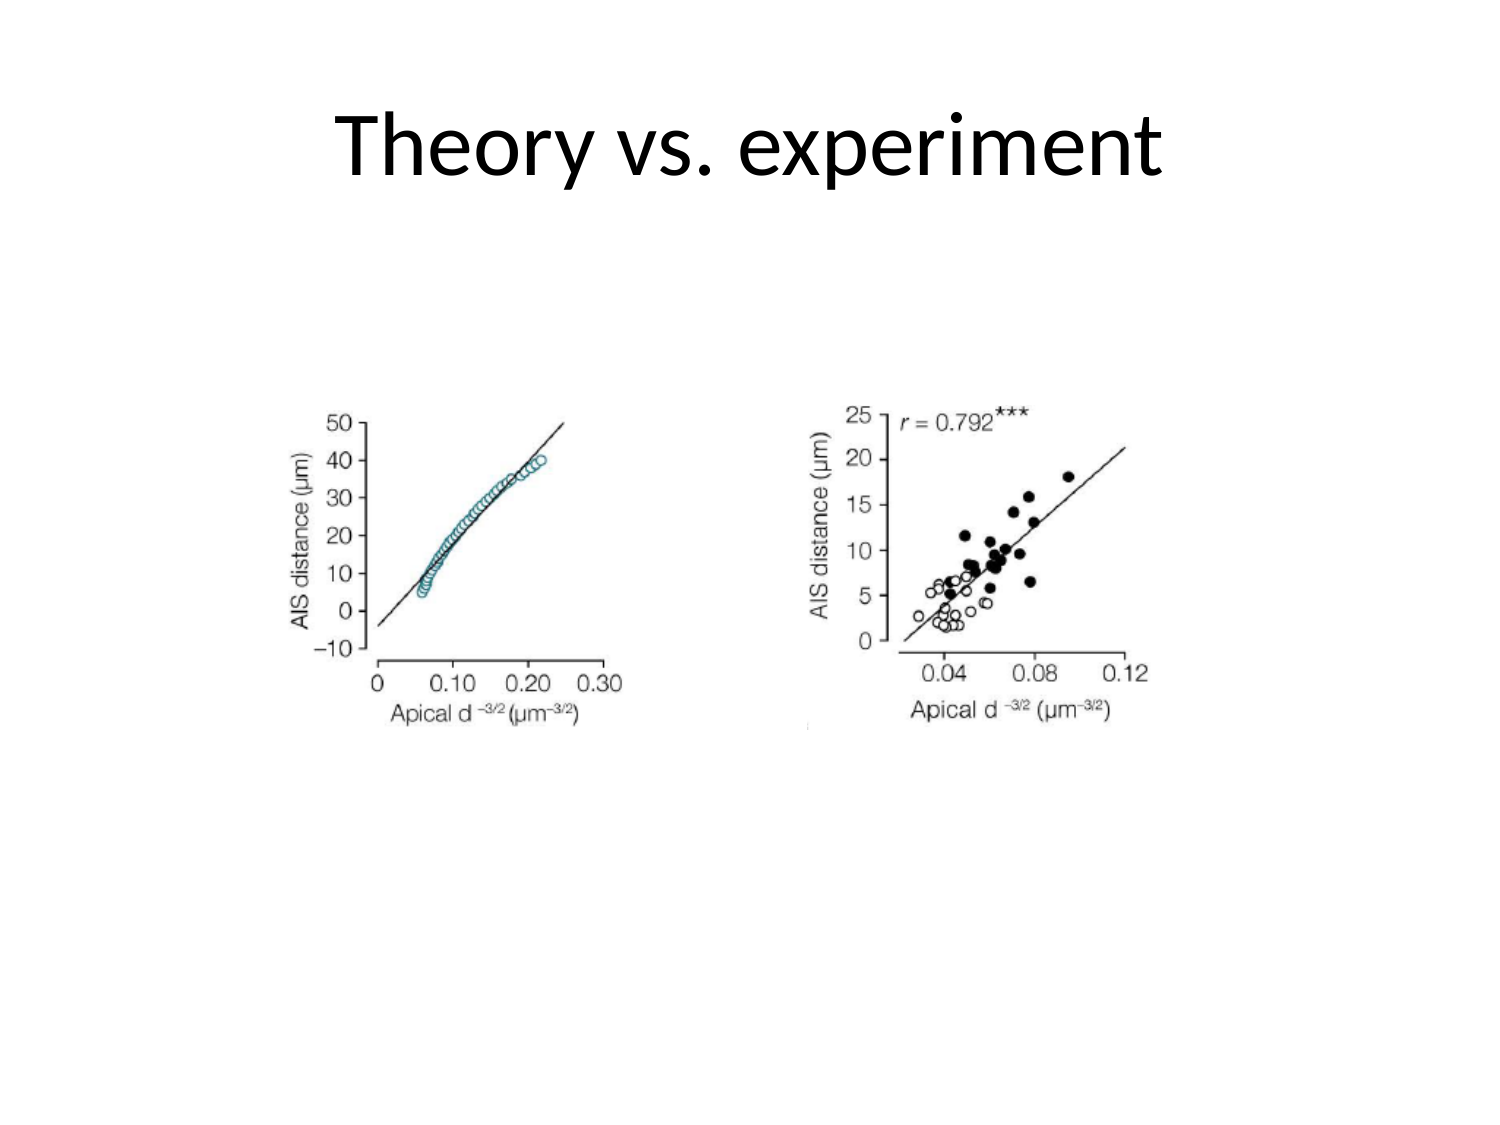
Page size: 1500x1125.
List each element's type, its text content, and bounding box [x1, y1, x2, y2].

picture [270, 409, 644, 772]
picture [807, 405, 1153, 731]
title Theory vs. experiment [75, 45, 1425, 233]
